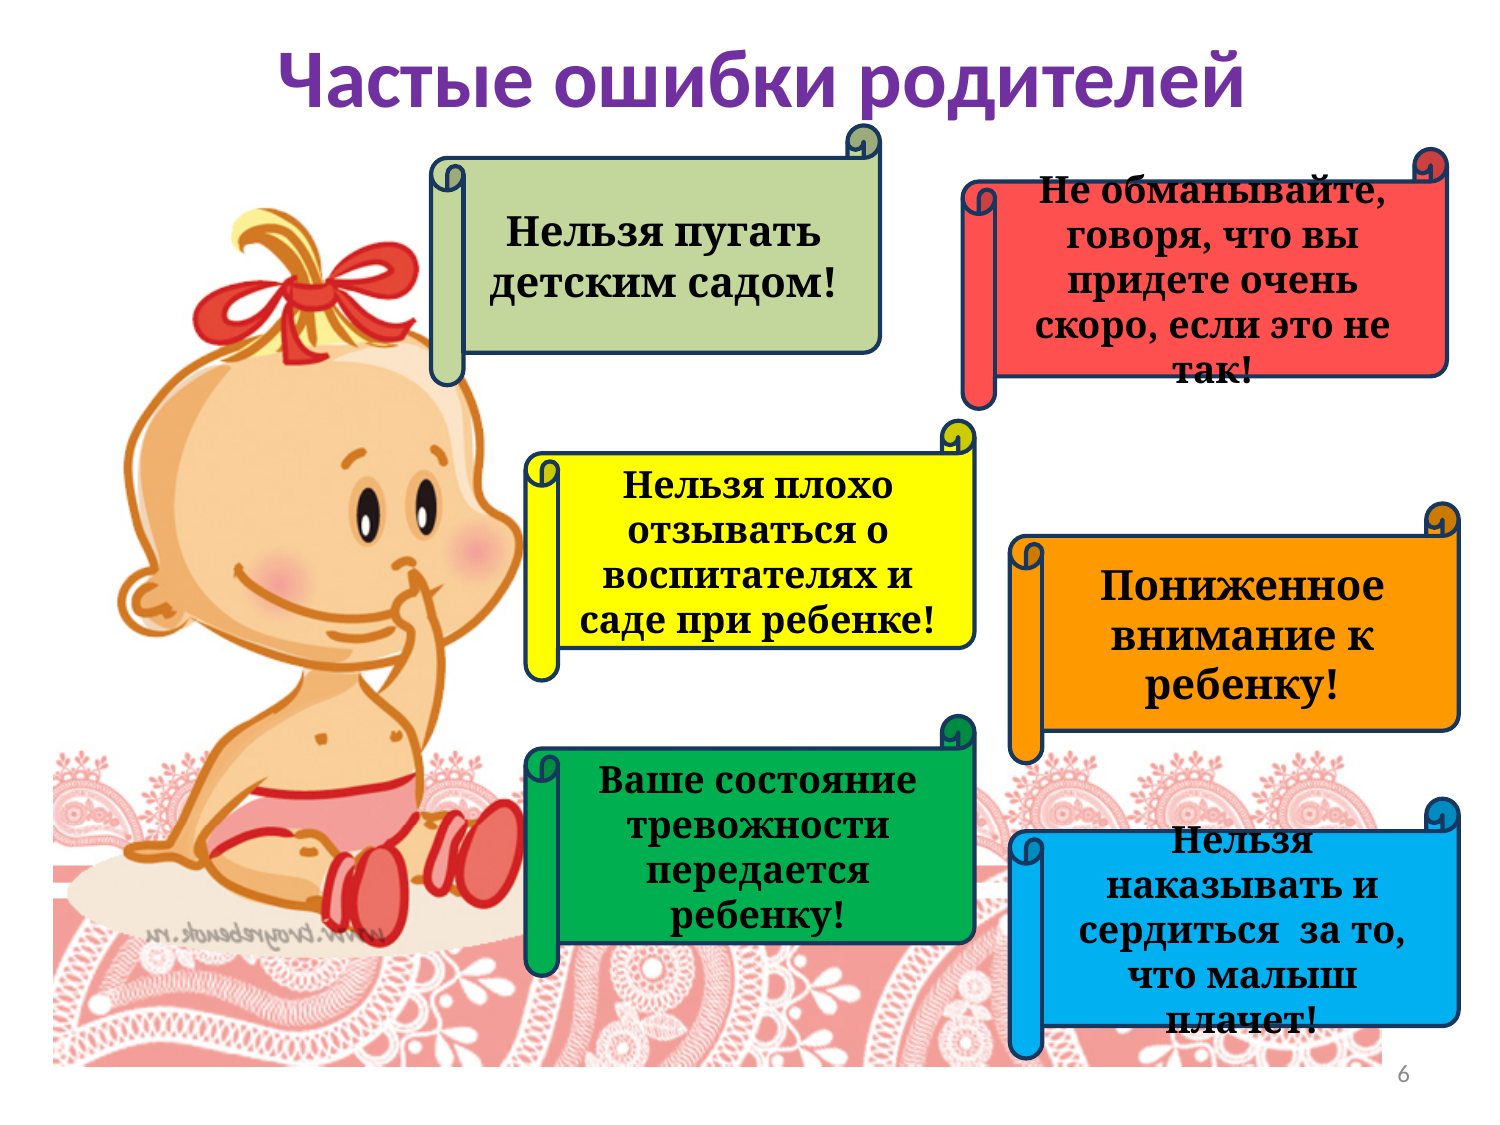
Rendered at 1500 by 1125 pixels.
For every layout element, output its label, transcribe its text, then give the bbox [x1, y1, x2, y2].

title Частые ошибки родителей [147, 0, 1378, 65]
picture [1229, 969, 1234, 987]
picture [1260, 925, 1267, 941]
picture [1333, 925, 1337, 942]
picture [1224, 879, 1229, 897]
picture [1161, 969, 1165, 987]
picture [1325, 879, 1329, 897]
picture [1307, 879, 1312, 897]
picture [1101, 925, 1108, 942]
picture [1282, 844, 1287, 852]
picture [1171, 924, 1176, 942]
picture [1370, 879, 1374, 897]
picture [1357, 879, 1361, 897]
picture [1159, 879, 1163, 897]
picture [1131, 969, 1138, 980]
text_box Не обманывайте, говоря, что вы придете очень скоро, если это не так! [1385, 146, 1450, 379]
picture [1177, 970, 1181, 986]
picture [1135, 924, 1141, 942]
picture [1192, 880, 1196, 897]
picture [1124, 924, 1128, 951]
picture [1081, 925, 1086, 941]
picture [1311, 969, 1316, 987]
picture [1375, 925, 1380, 941]
picture [1158, 924, 1162, 942]
picture [1201, 924, 1206, 942]
picture [1271, 924, 1275, 942]
picture [1211, 879, 1216, 888]
picture [1324, 969, 1329, 987]
picture [1184, 924, 1189, 942]
picture [1135, 888, 1140, 897]
text_box Нельзя наказывать и сердиться за то, что малыш плачет! [1385, 796, 1461, 1029]
picture [1212, 889, 1217, 897]
picture [1294, 843, 1300, 851]
picture [1211, 969, 1223, 985]
picture [1144, 969, 1149, 987]
picture [1253, 970, 1257, 987]
picture [1291, 879, 1295, 897]
picture [1111, 879, 1115, 897]
picture [1240, 925, 1246, 942]
picture [1337, 969, 1341, 987]
slide_number 6 [1074, 1042, 1425, 1103]
picture [1359, 924, 1364, 942]
picture [1277, 969, 1282, 987]
picture [1349, 969, 1353, 987]
picture [1245, 879, 1250, 897]
picture [1219, 924, 1223, 942]
text_box Пониженное внимание к ребенку! [1385, 501, 1461, 733]
picture [1166, 887, 1174, 896]
picture [1123, 879, 1128, 897]
picture [1258, 879, 1262, 897]
picture [1205, 835, 1210, 851]
picture [1290, 969, 1295, 987]
picture [52, 66, 1382, 1067]
picture [1280, 888, 1285, 897]
picture [1189, 970, 1194, 986]
picture [1146, 879, 1150, 897]
